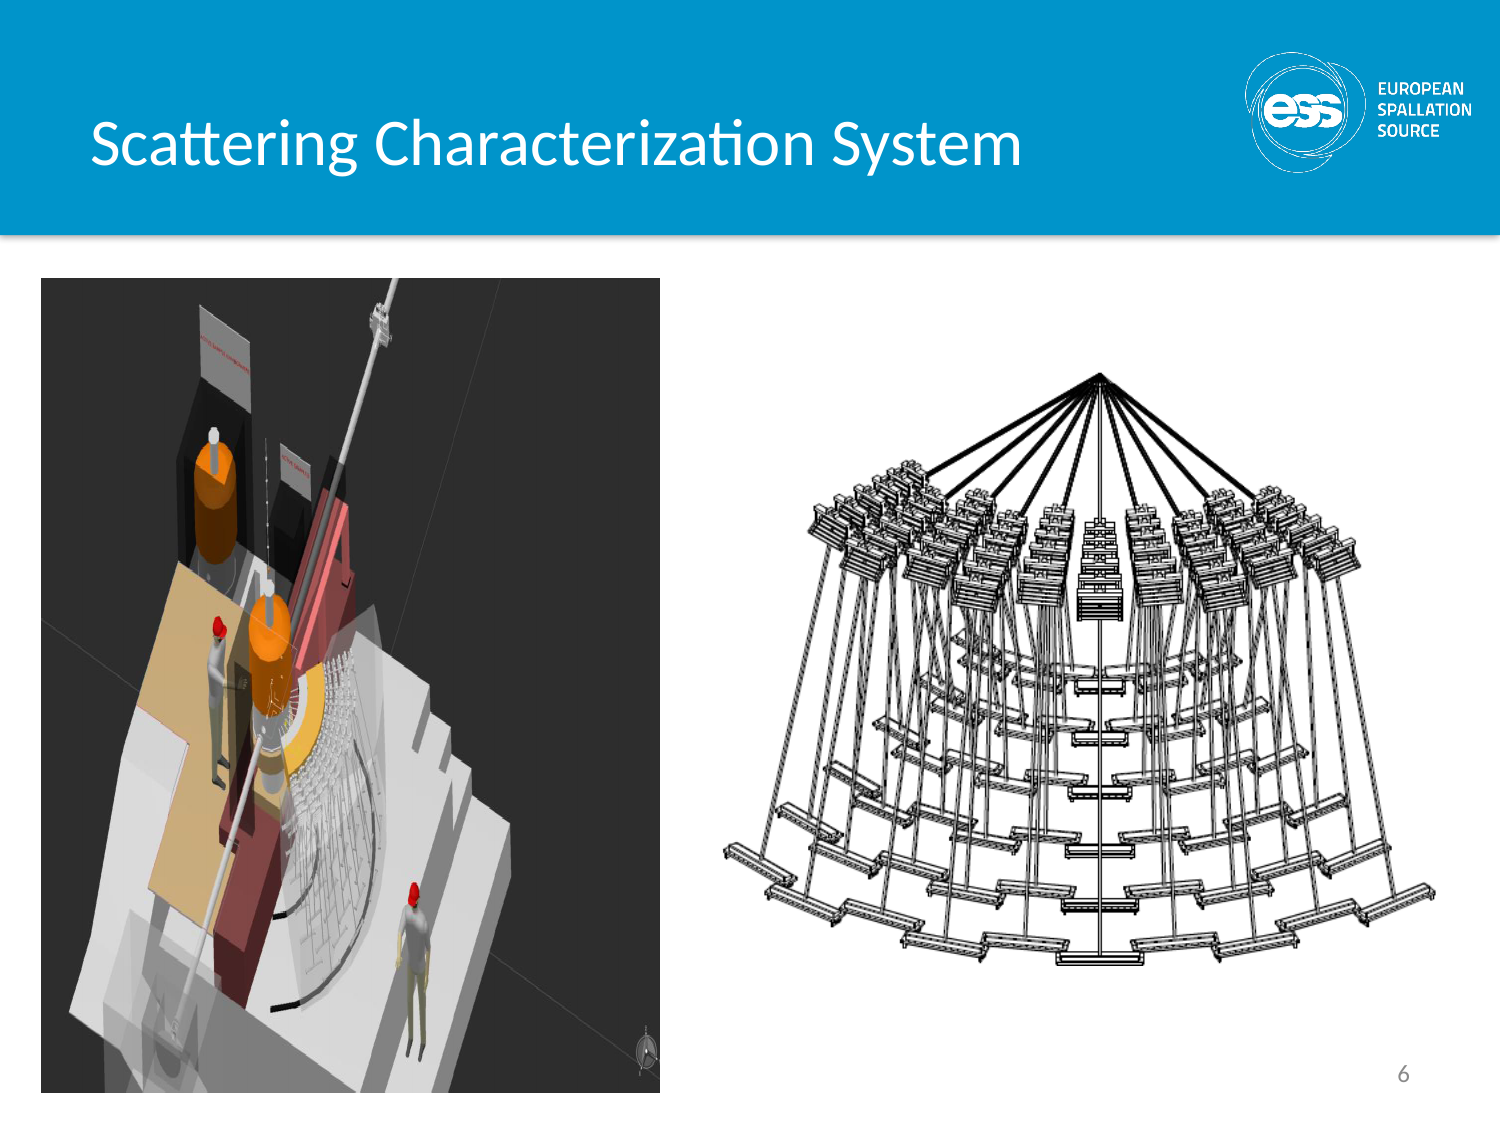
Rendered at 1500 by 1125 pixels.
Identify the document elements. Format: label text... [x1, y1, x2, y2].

picture [1379, 83, 1385, 94]
picture [1418, 104, 1423, 115]
picture [1264, 94, 1342, 127]
slide_number 6 [1074, 1042, 1425, 1103]
picture [1454, 83, 1458, 94]
picture [40, 278, 660, 1093]
picture [1389, 104, 1393, 115]
title Scattering Characterization System [75, 45, 1247, 233]
picture [1423, 83, 1430, 94]
picture [1409, 104, 1415, 115]
picture [1422, 125, 1428, 134]
picture [1432, 125, 1438, 136]
picture [1398, 109, 1406, 115]
picture [714, 361, 1453, 966]
picture [1400, 83, 1407, 94]
picture [1443, 86, 1450, 93]
picture [1436, 104, 1444, 115]
